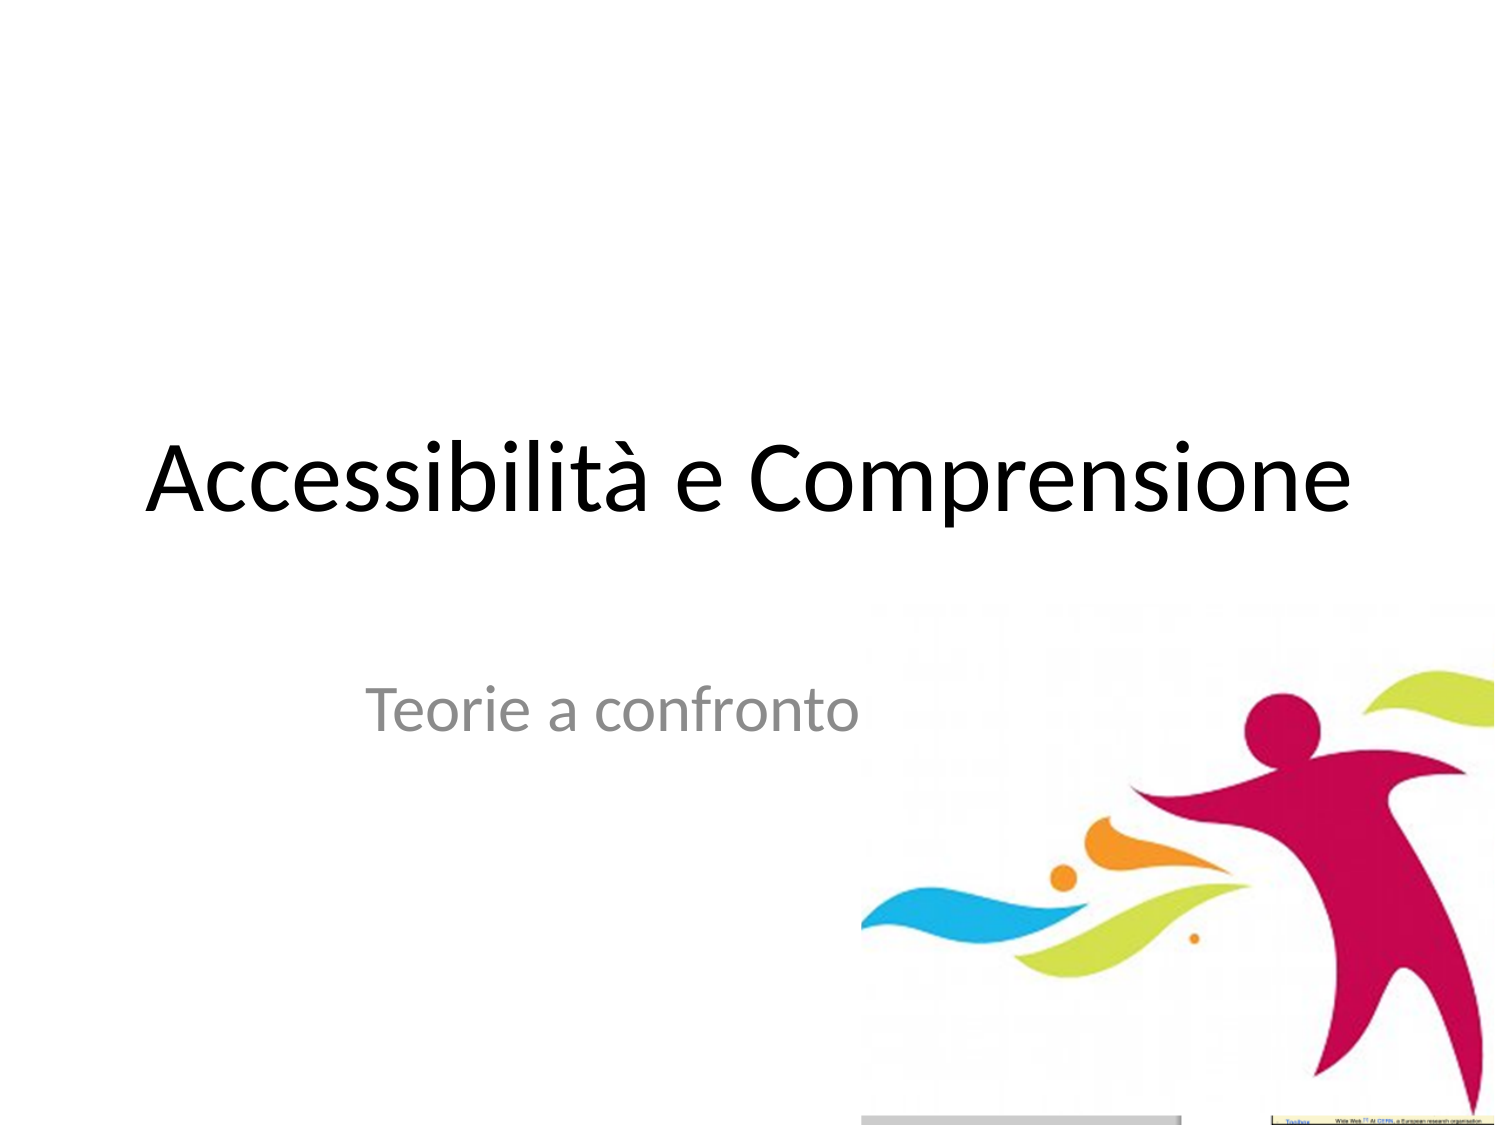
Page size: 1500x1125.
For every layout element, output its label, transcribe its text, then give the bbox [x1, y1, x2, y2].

title Accessibilità e Comprensione [112, 349, 1388, 591]
subtitle Teorie a confronto [88, 656, 856, 945]
picture [861, 603, 1495, 1125]
